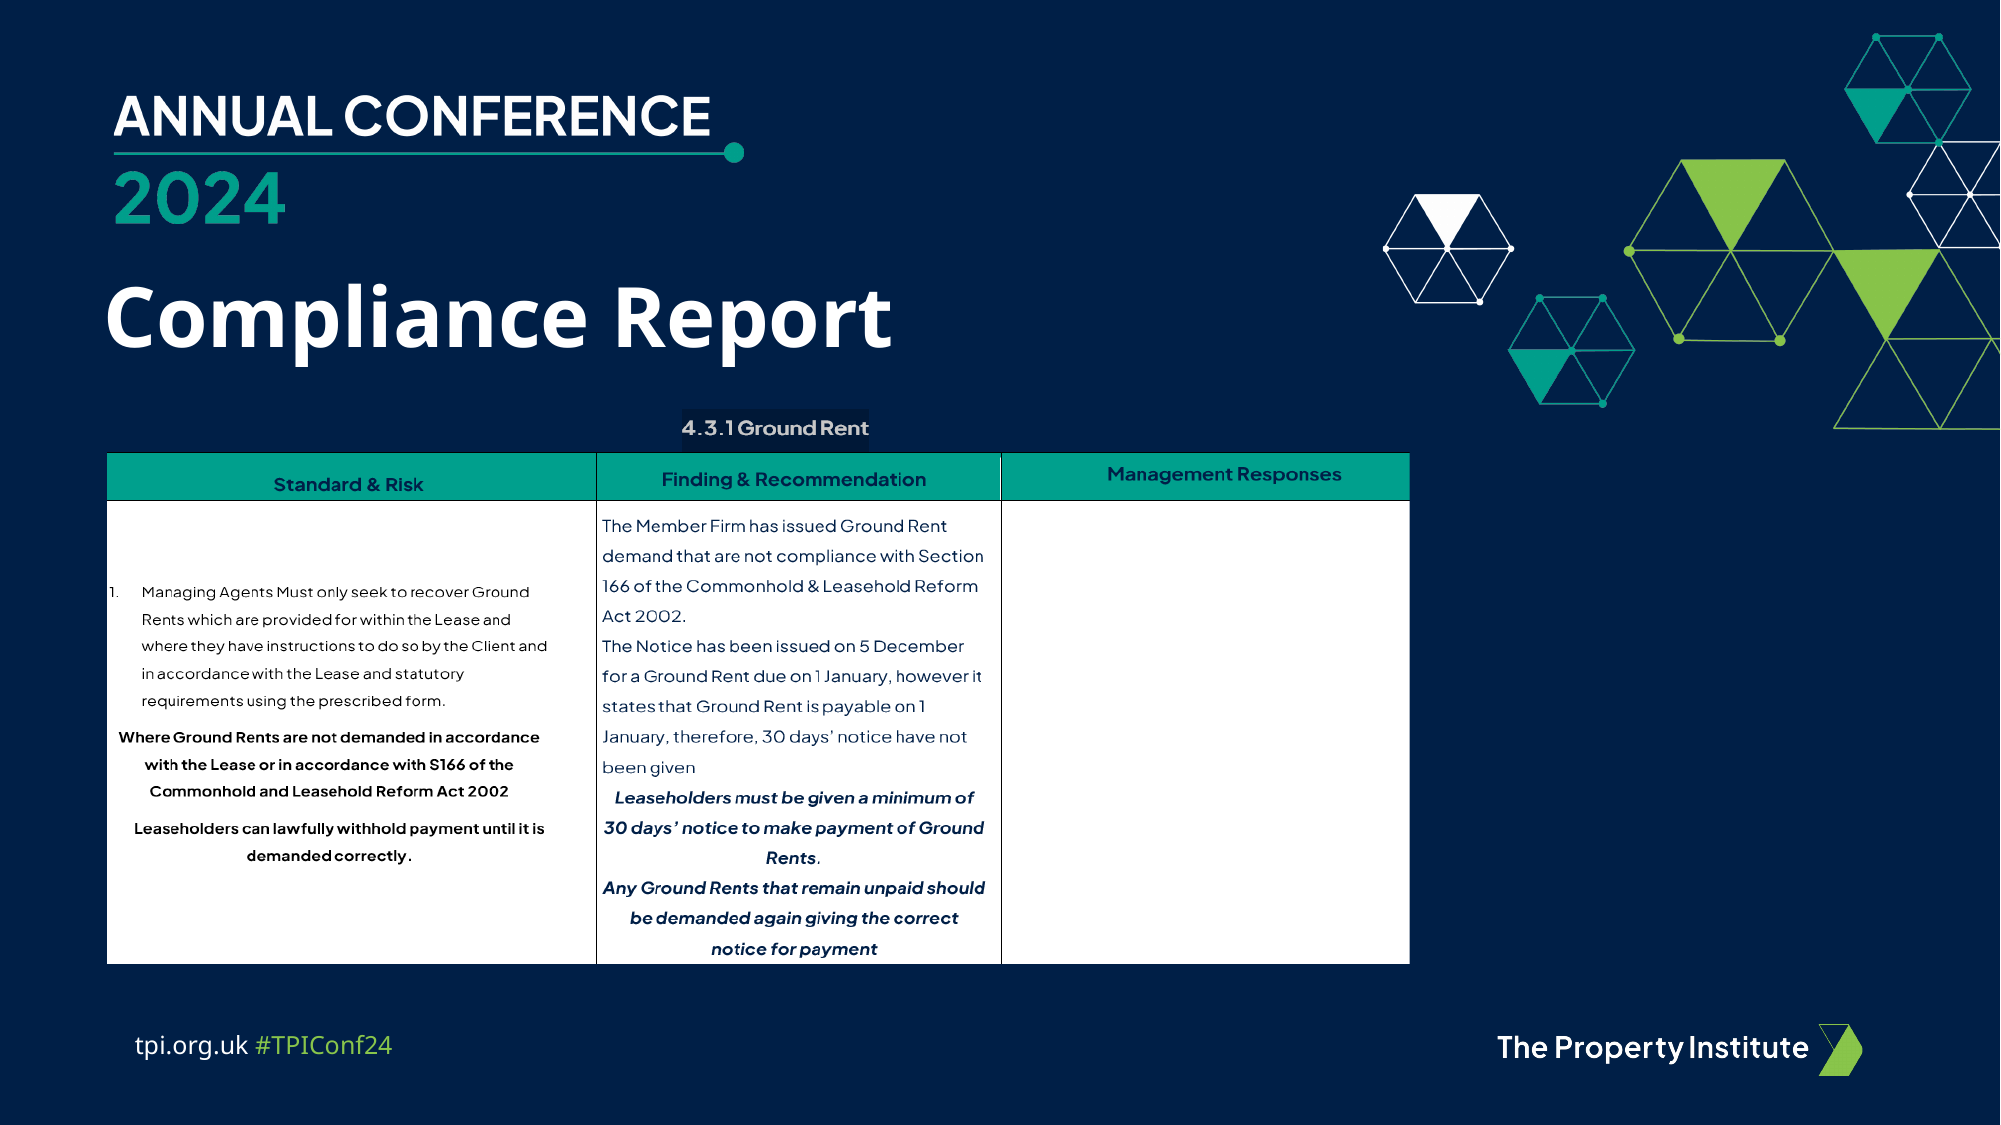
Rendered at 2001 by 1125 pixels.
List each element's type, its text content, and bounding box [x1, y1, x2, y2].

picture [107, 33, 2001, 964]
picture [113, 95, 744, 212]
title Compliance Report [88, 212, 1095, 474]
